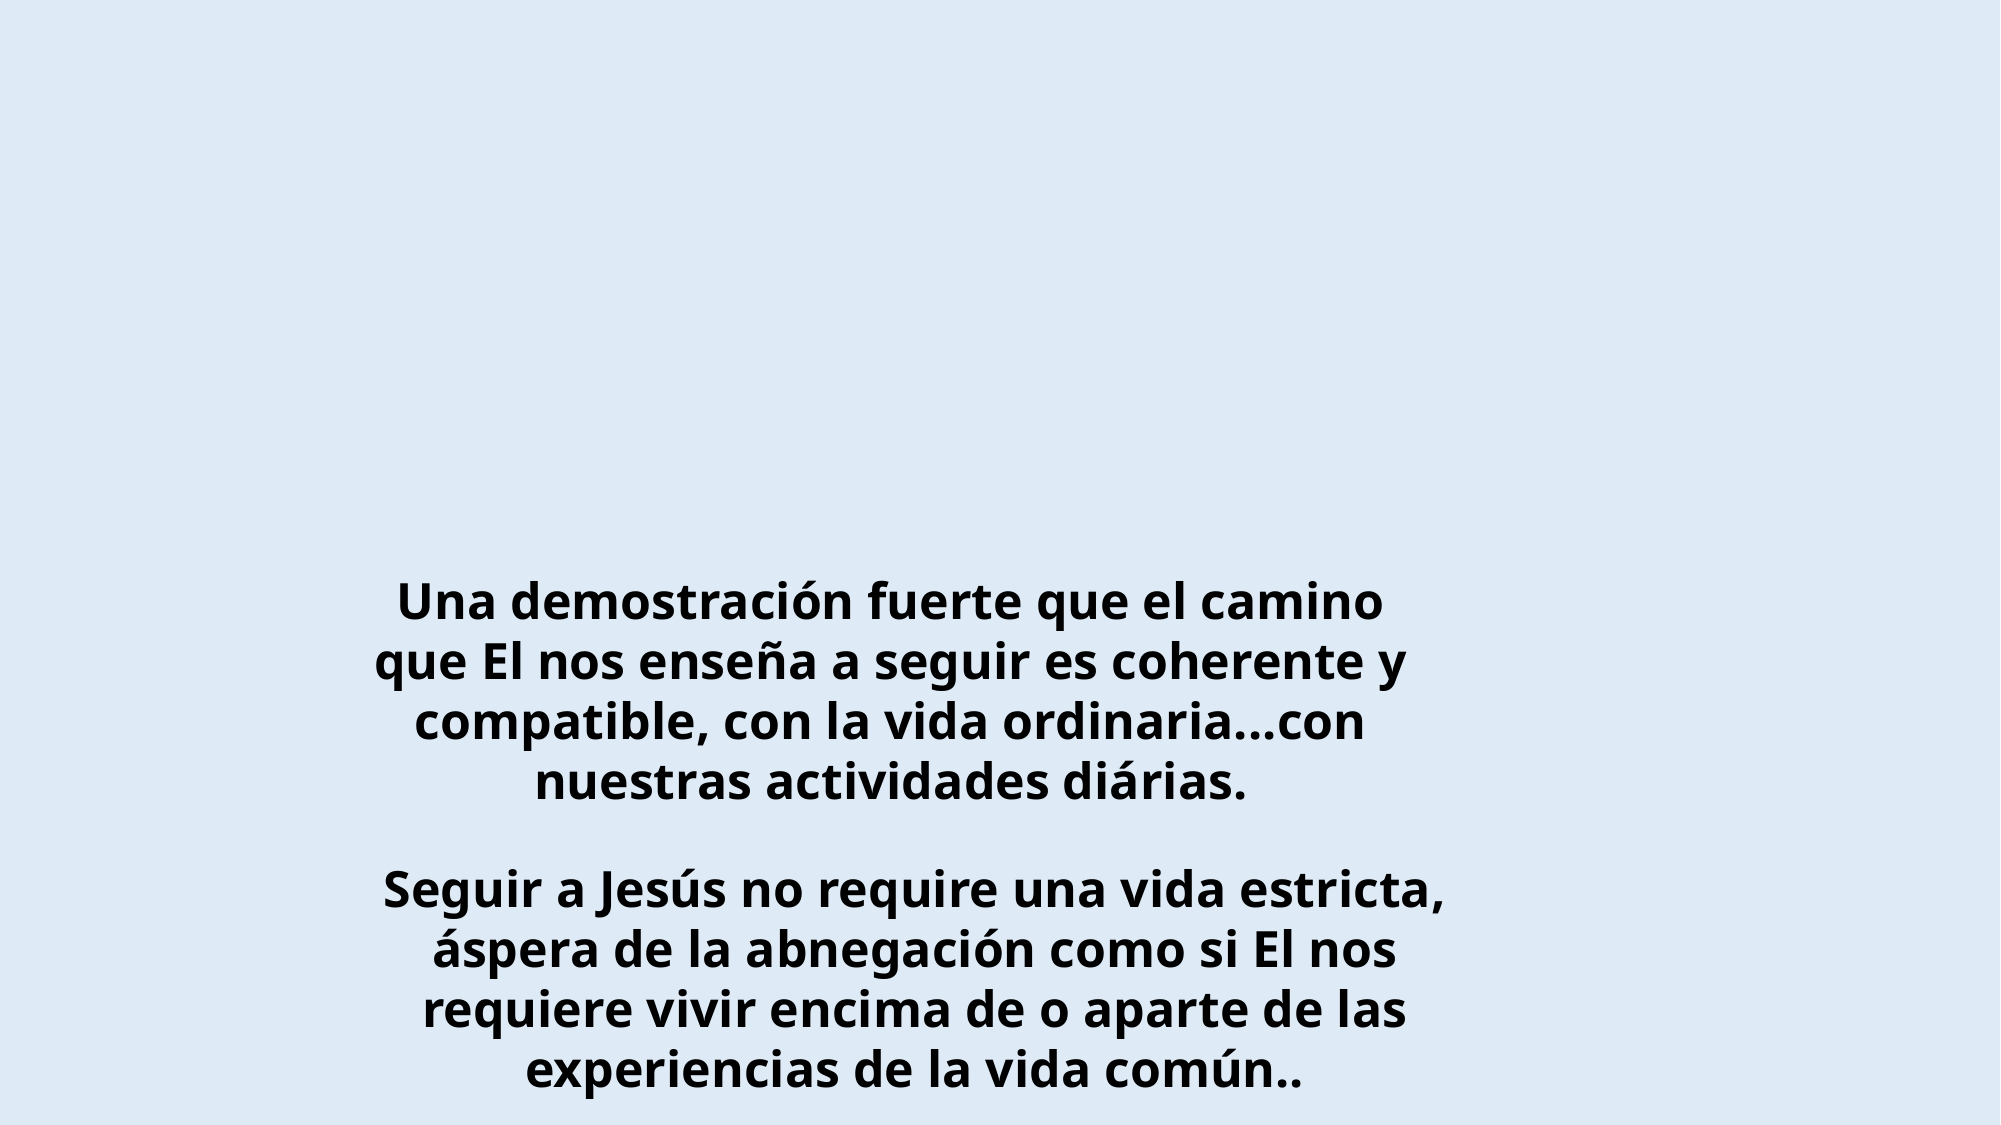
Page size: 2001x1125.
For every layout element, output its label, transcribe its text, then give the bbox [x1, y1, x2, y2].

text_box Una demostración fuerte que el camino que El nos enseña a seguir es coherente y compatible, con la vida ordinaria...con nuestras actividades diárias. [349, 562, 1433, 818]
text_box Seguir a Jesús no require una vida estricta, áspera de la abnegación como si El nos requiere vivir encima de o aparte de las experiencias de la vida común.. [349, 850, 1480, 1105]
